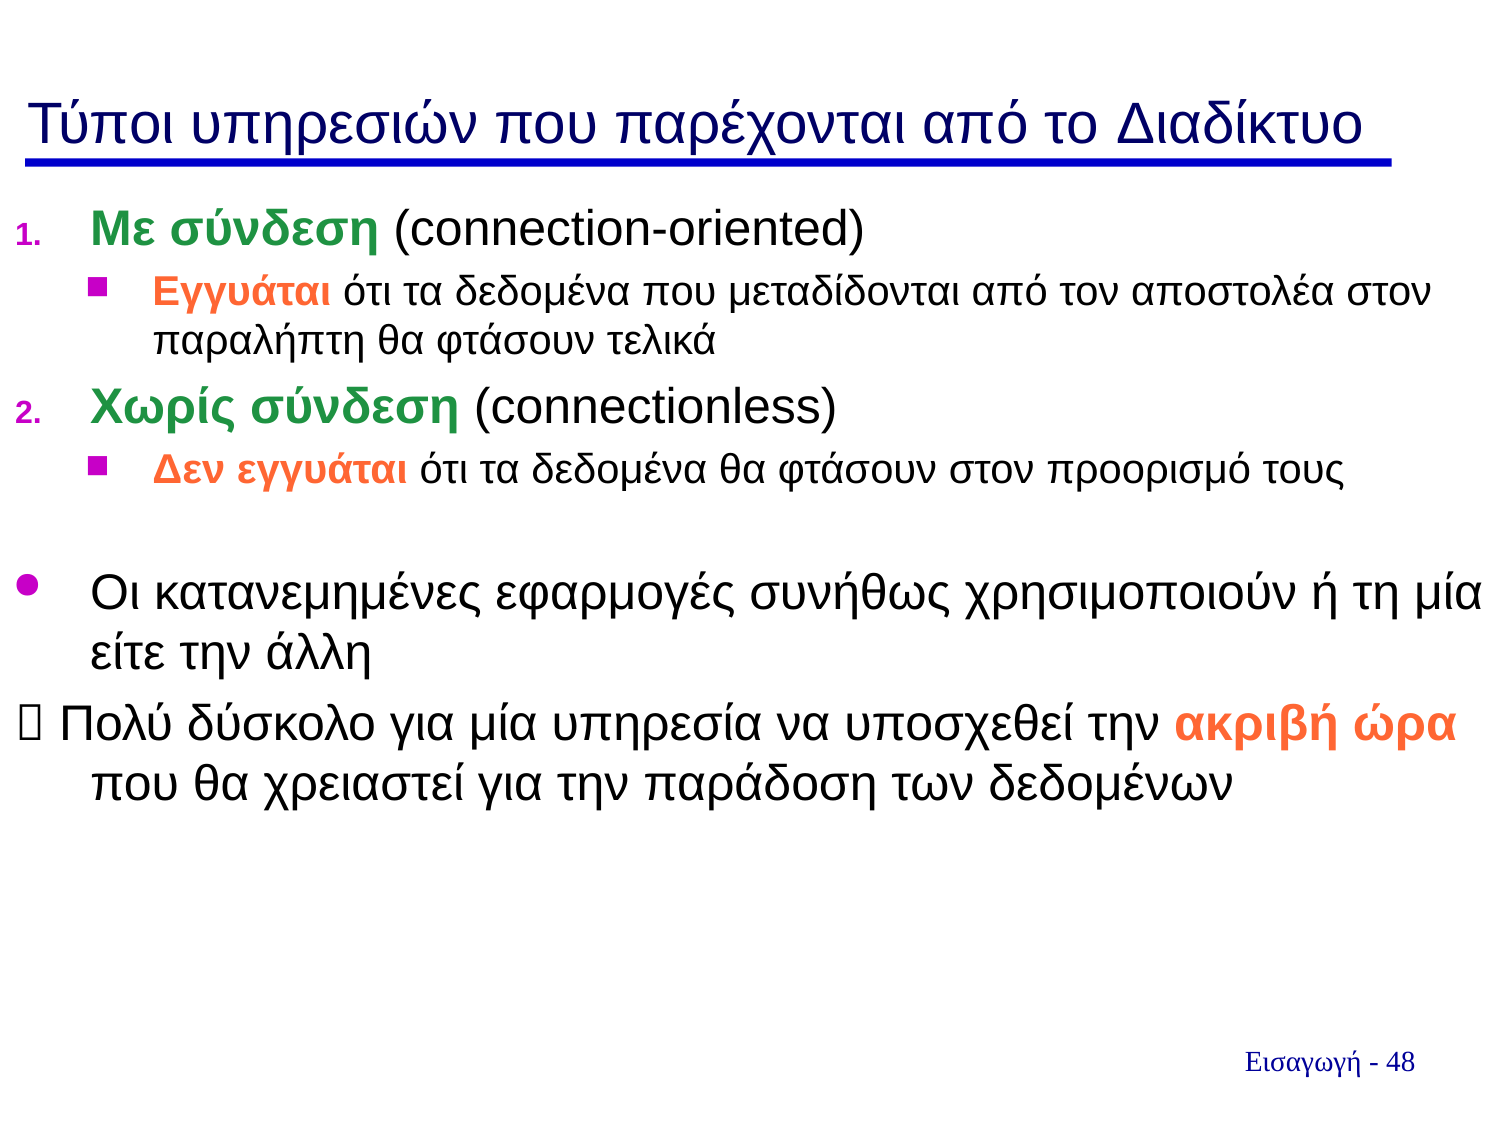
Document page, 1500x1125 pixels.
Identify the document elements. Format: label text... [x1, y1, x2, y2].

list Με σύνδεση (connection-oriented) Εγγυάται ότι τα δεδομένα που μεταδίδονται από τον αποστολέα στον παραλήπτη θα φτάσουν τελικά Χωρίς σύνδεση (connectionless) Δεν εγγυάται ότι τα δεδομένα θα φτάσουν στον προορισμό τους Οι κατανεμημένες εφαρμογές συνήθως χρησιμοποιούν ή τη μία είτε την άλλη  Πολύ δύσκολο για μία υπηρεσία να υποσχεθεί την ακριβή ώρα που θα χρειαστεί για την παράδοση των δεδομένων [0, 187, 1500, 951]
title Τύποι υπηρεσιών που παρέχονται από το Διαδίκτυο [12, 36, 1463, 163]
